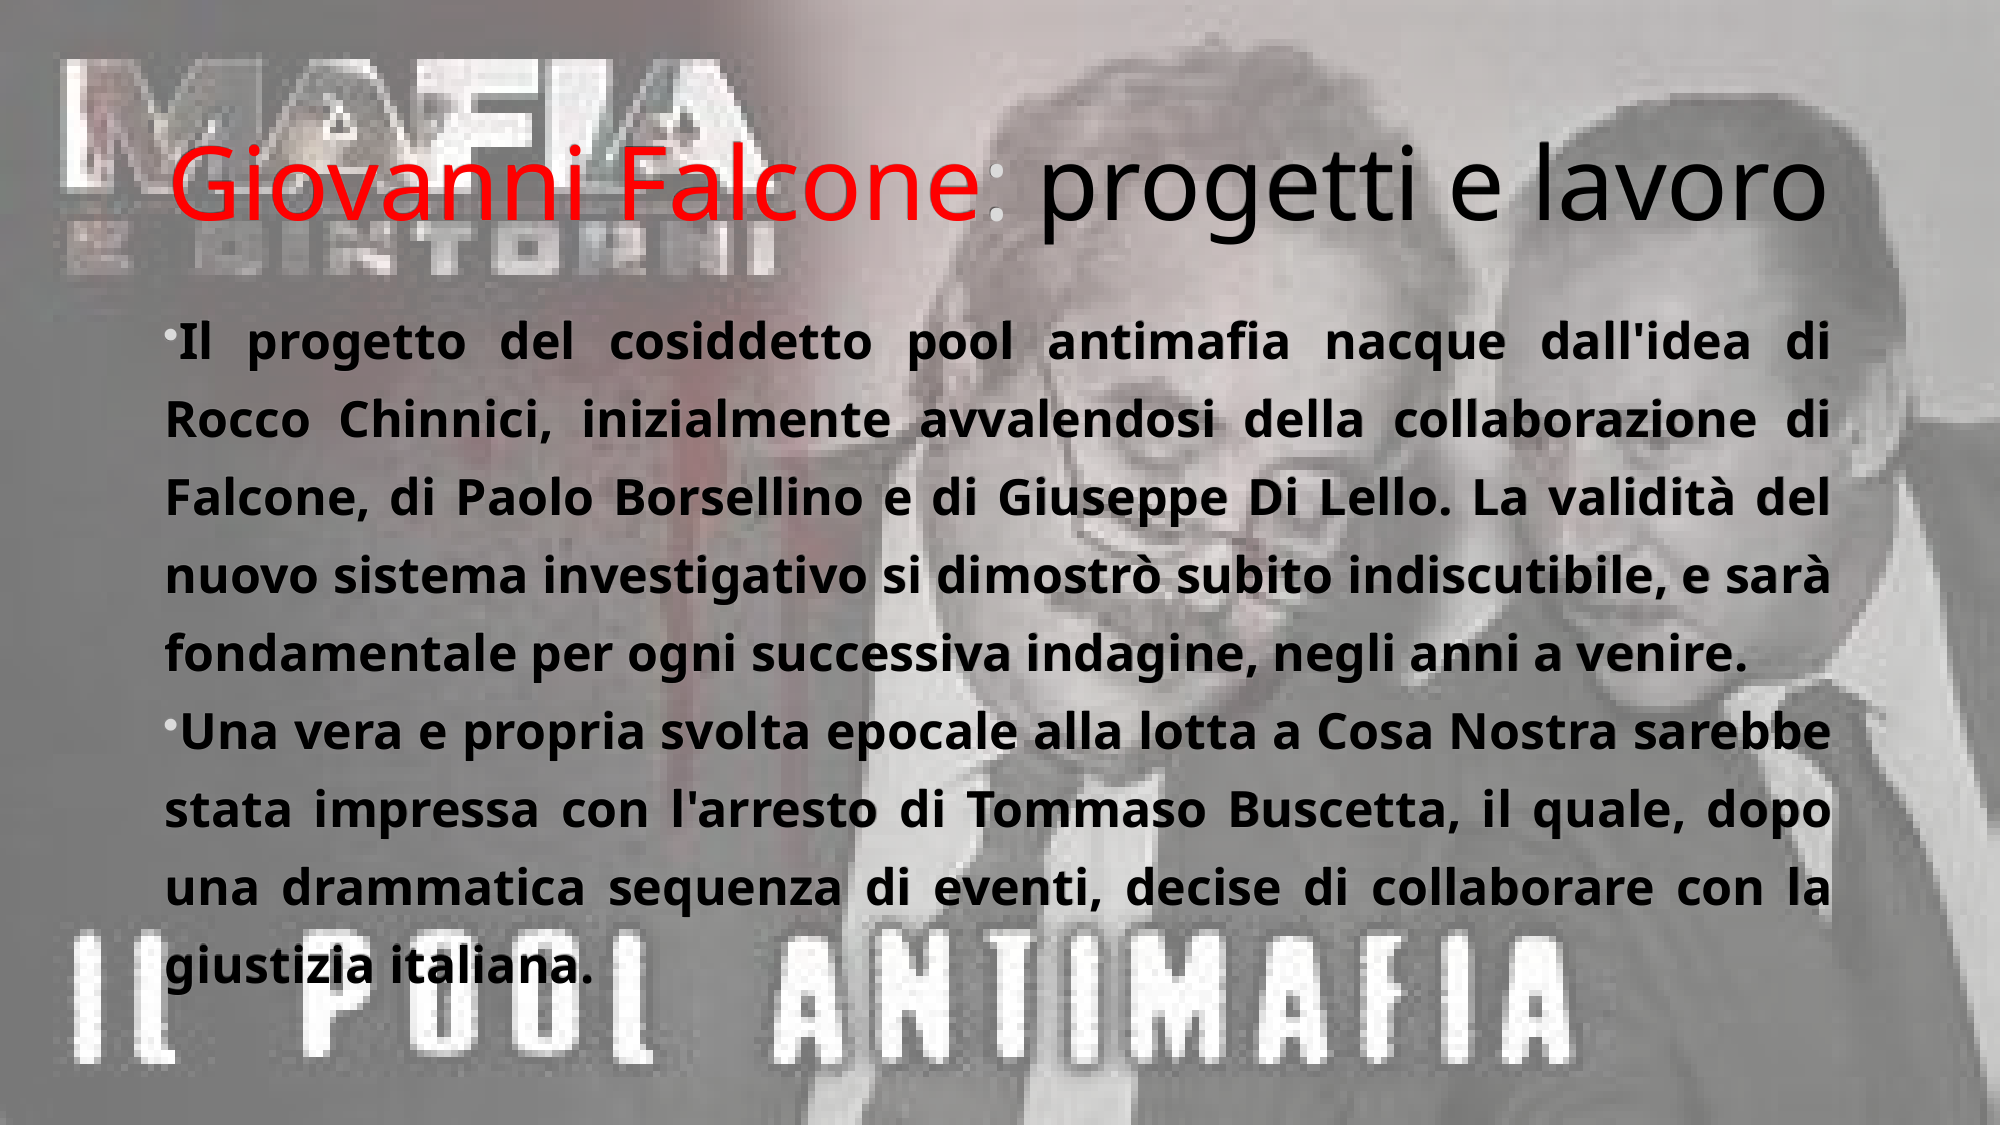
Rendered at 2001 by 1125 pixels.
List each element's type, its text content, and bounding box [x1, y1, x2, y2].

list Il progetto del cosiddetto pool antimafia nacque dall'idea di Rocco Chinnici, inizialmente avvalendosi della collaborazione di Falcone, di Paolo Borsellino e di Giuseppe Di Lello. La validità del nuovo sistema investigativo si dimostrò subito indiscutibile, e sarà fondamentale per ogni successiva indagine, negli anni a venire. Una vera e propria svolta epocale alla lotta a Cosa Nostra sarebbe stata impressa con l'arresto di Tommaso Buscetta, il quale, dopo una drammatica sequenza di eventi, decise di collaborare con la giustizia italiana. [149, 284, 1849, 950]
title Giovanni Falcone: progetti e lavoro [149, 99, 1849, 260]
